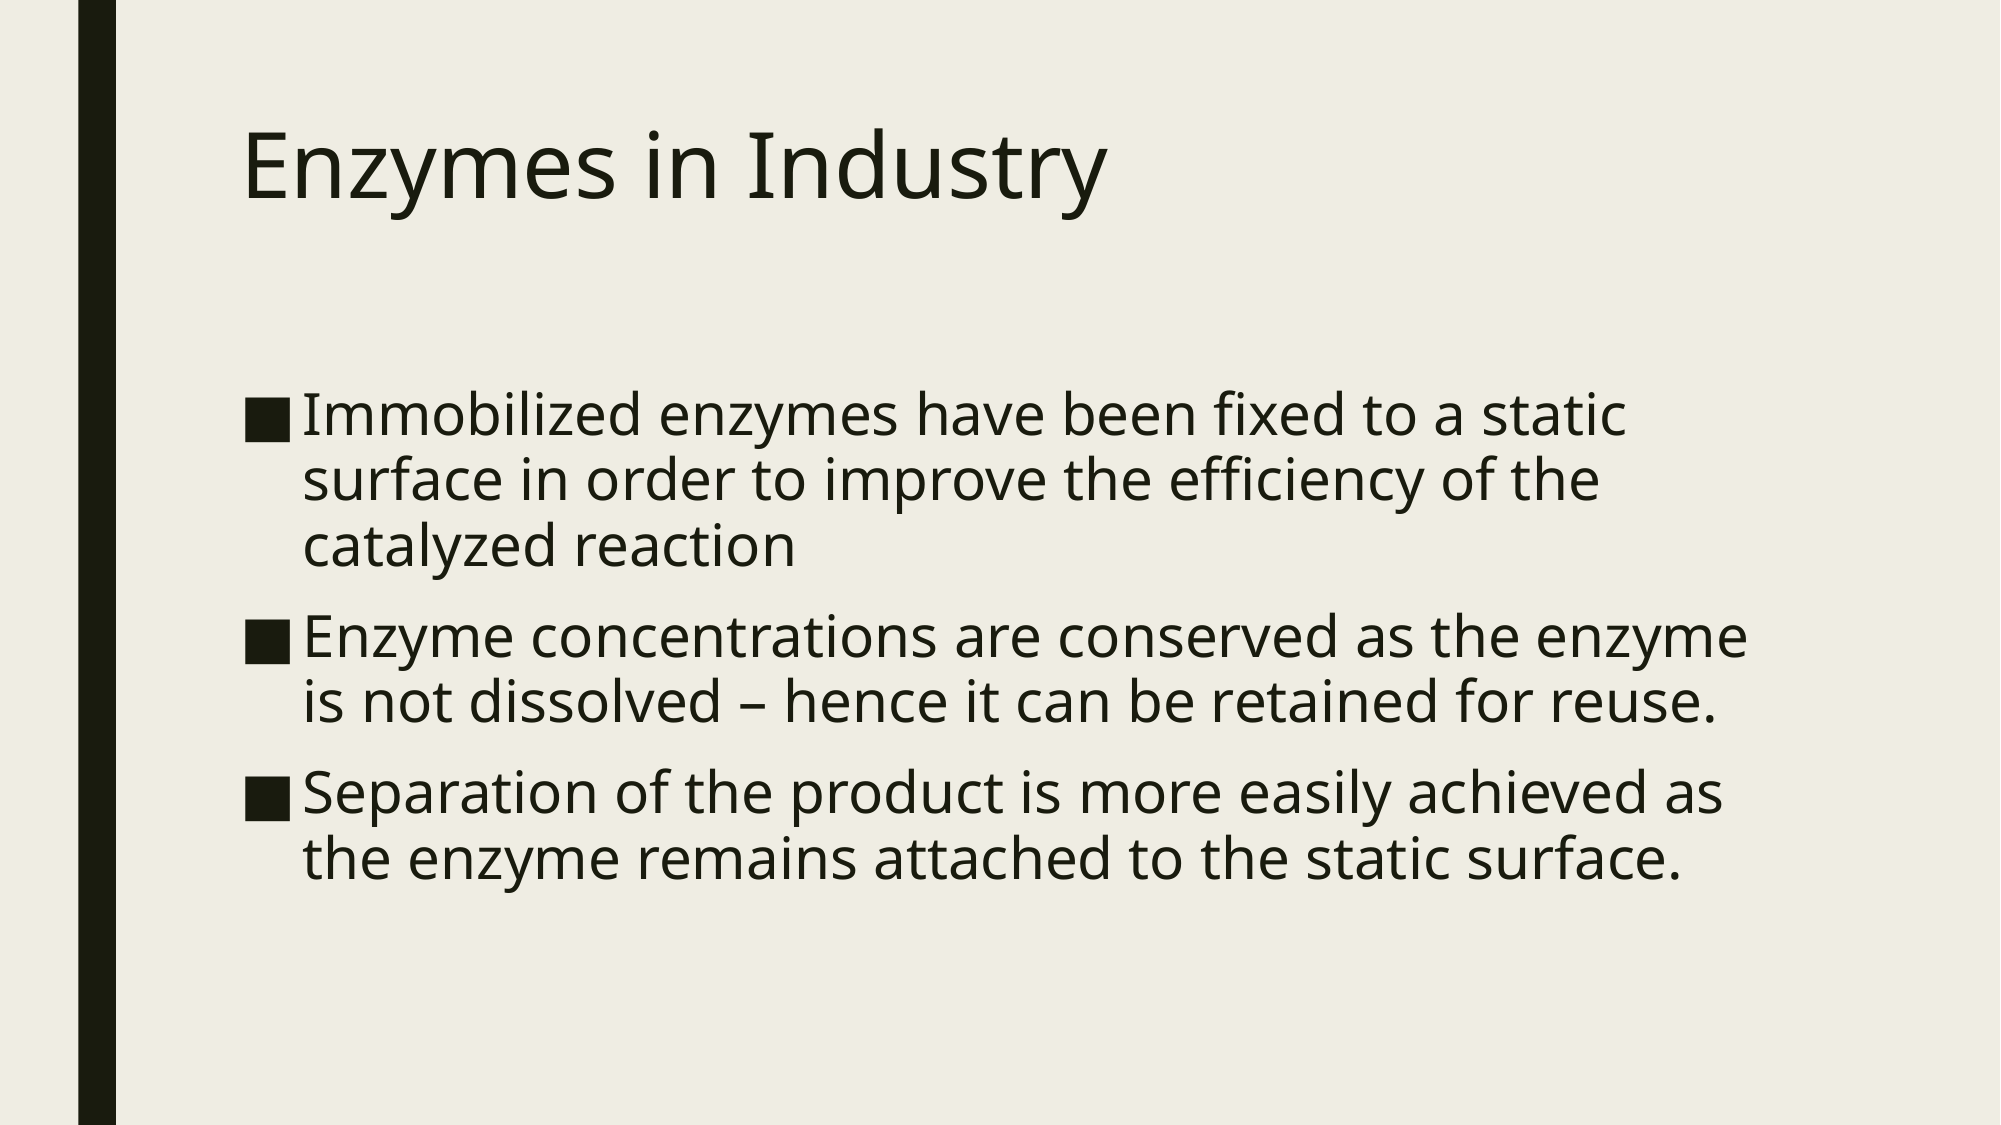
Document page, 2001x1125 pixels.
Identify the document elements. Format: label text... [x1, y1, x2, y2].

list Immobilized enzymes have been fixed to a static surface in order to improve the efficiency of the catalyzed reaction Enzyme concentrations are conserved as the enzyme is not dissolved – hence it can be retained for reuse. Separation of the product is more easily achieved as the enzyme remains attached to the static surface. [225, 375, 1800, 963]
title Enzymes in Industry [225, 112, 1800, 357]
